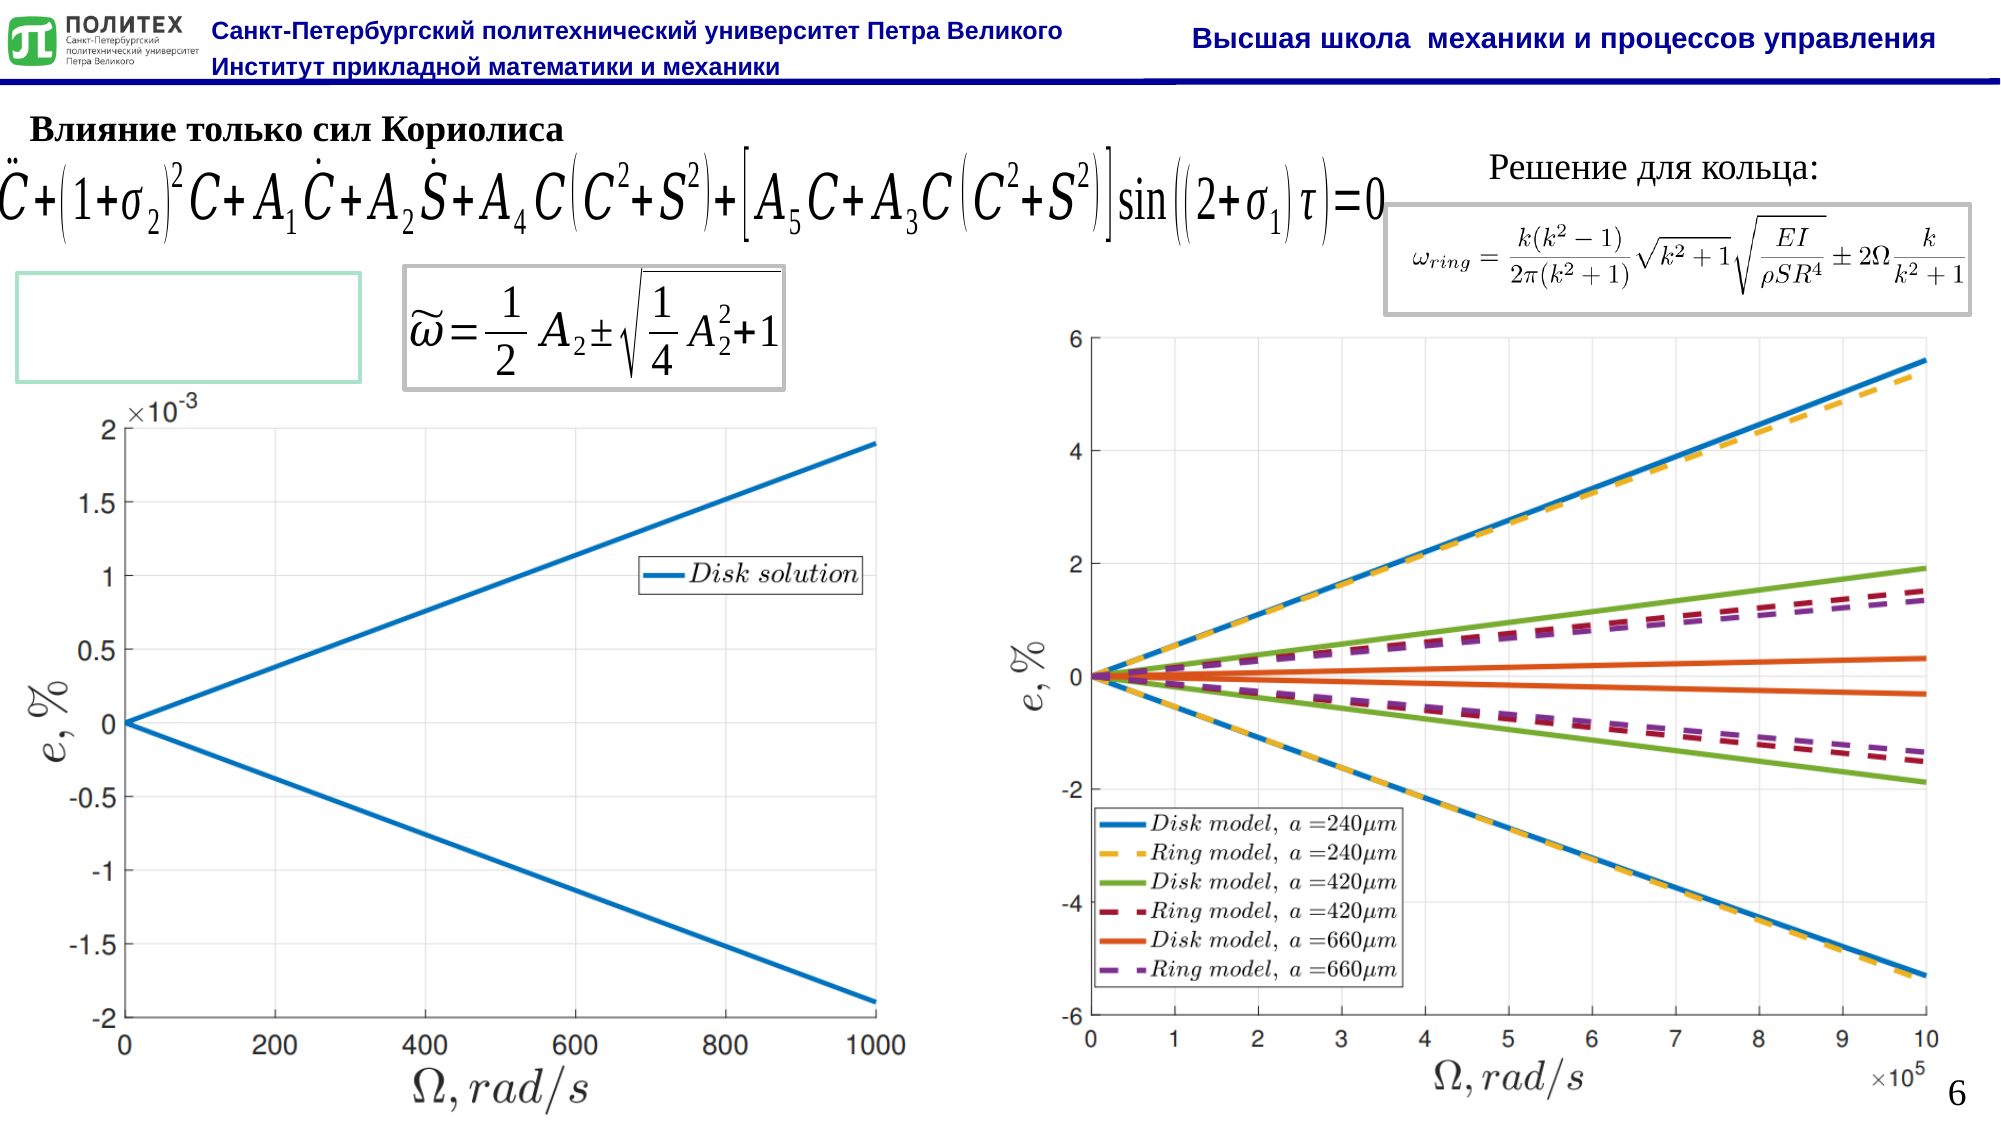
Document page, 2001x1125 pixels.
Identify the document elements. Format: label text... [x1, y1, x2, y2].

picture [15, 383, 918, 1125]
text_box Решение для кольца: [1473, 134, 1835, 195]
text_box 6 [1956, 1060, 2000, 1121]
picture [1387, 206, 1969, 313]
picture [3, 5, 206, 77]
picture [987, 319, 1952, 1117]
text_box Влияние только сил Кориолиса [0, 101, 594, 159]
